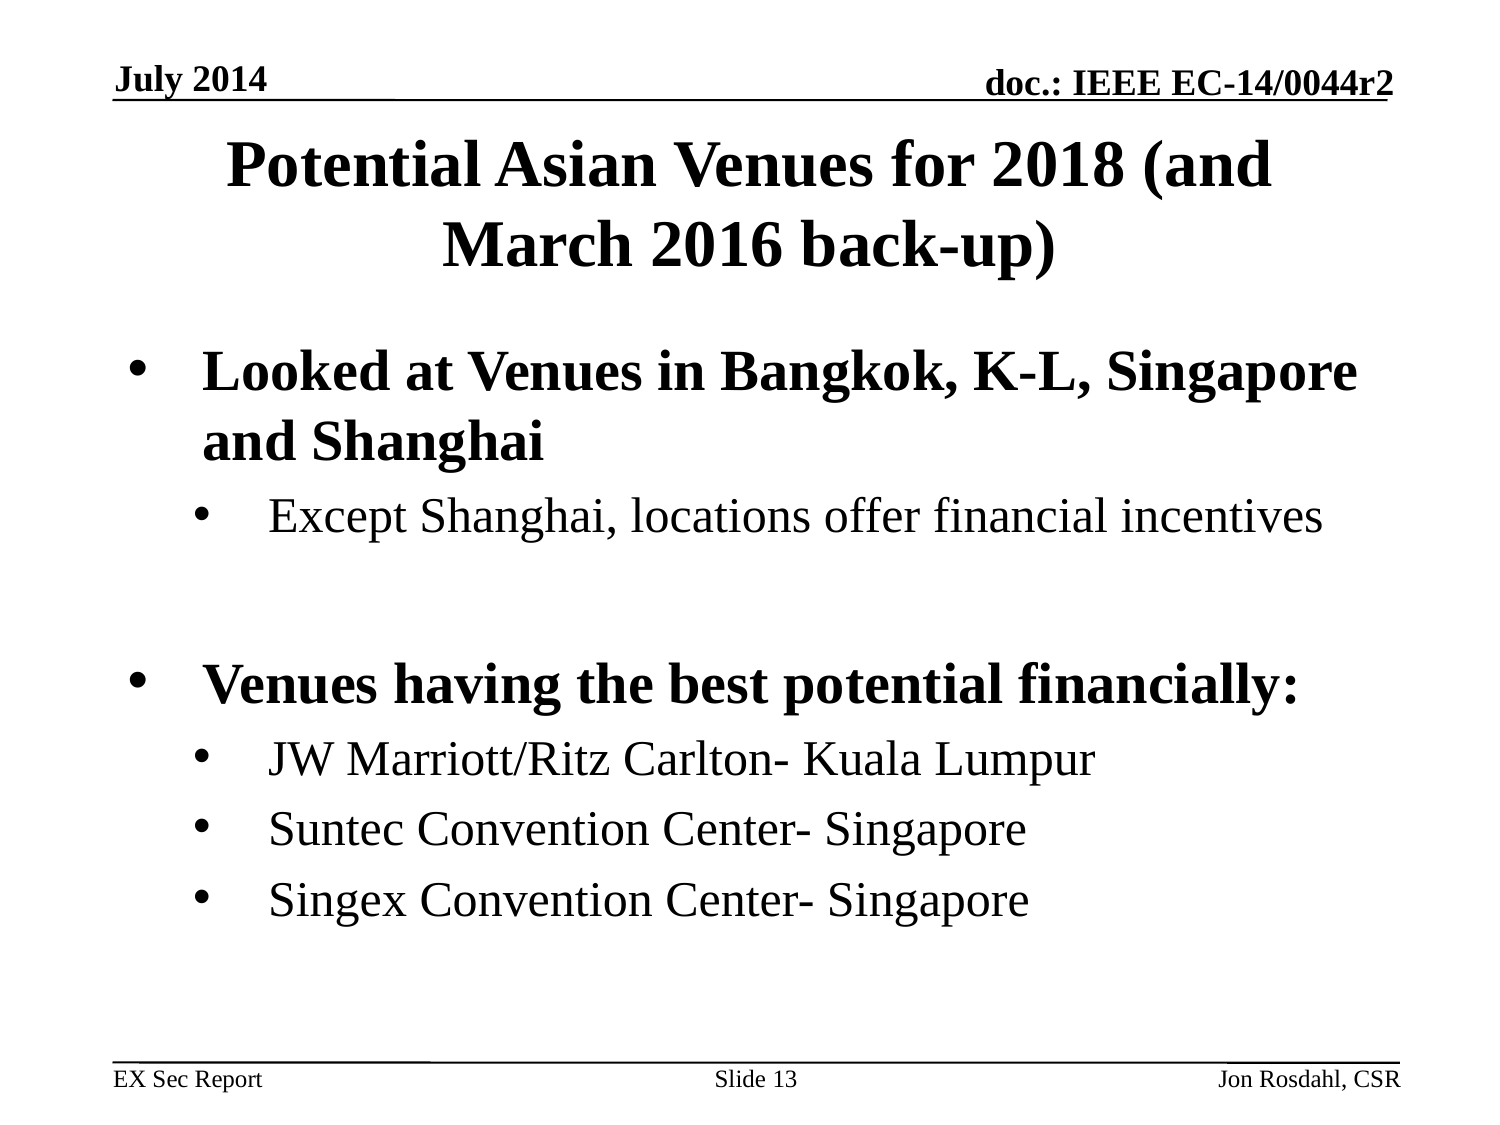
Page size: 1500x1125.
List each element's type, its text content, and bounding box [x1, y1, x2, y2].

slide_number Slide 13 [712, 1061, 800, 1123]
list Looked at Venues in Bangkok, K-L, Singapore and Shanghai Except Shanghai, locations offer financial incentives Venues having the best potential financially: JW Marriott/Ritz Carlton- Kuala Lumpur Suntec Convention Center- Singapore Singex Convention Center- Singapore [112, 324, 1388, 1000]
footer Jon Rosdahl, CSR [878, 1061, 1402, 1093]
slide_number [114, 54, 423, 100]
title Potential Asian Venues for 2018 (and March 2016 back-up) [112, 112, 1388, 288]
